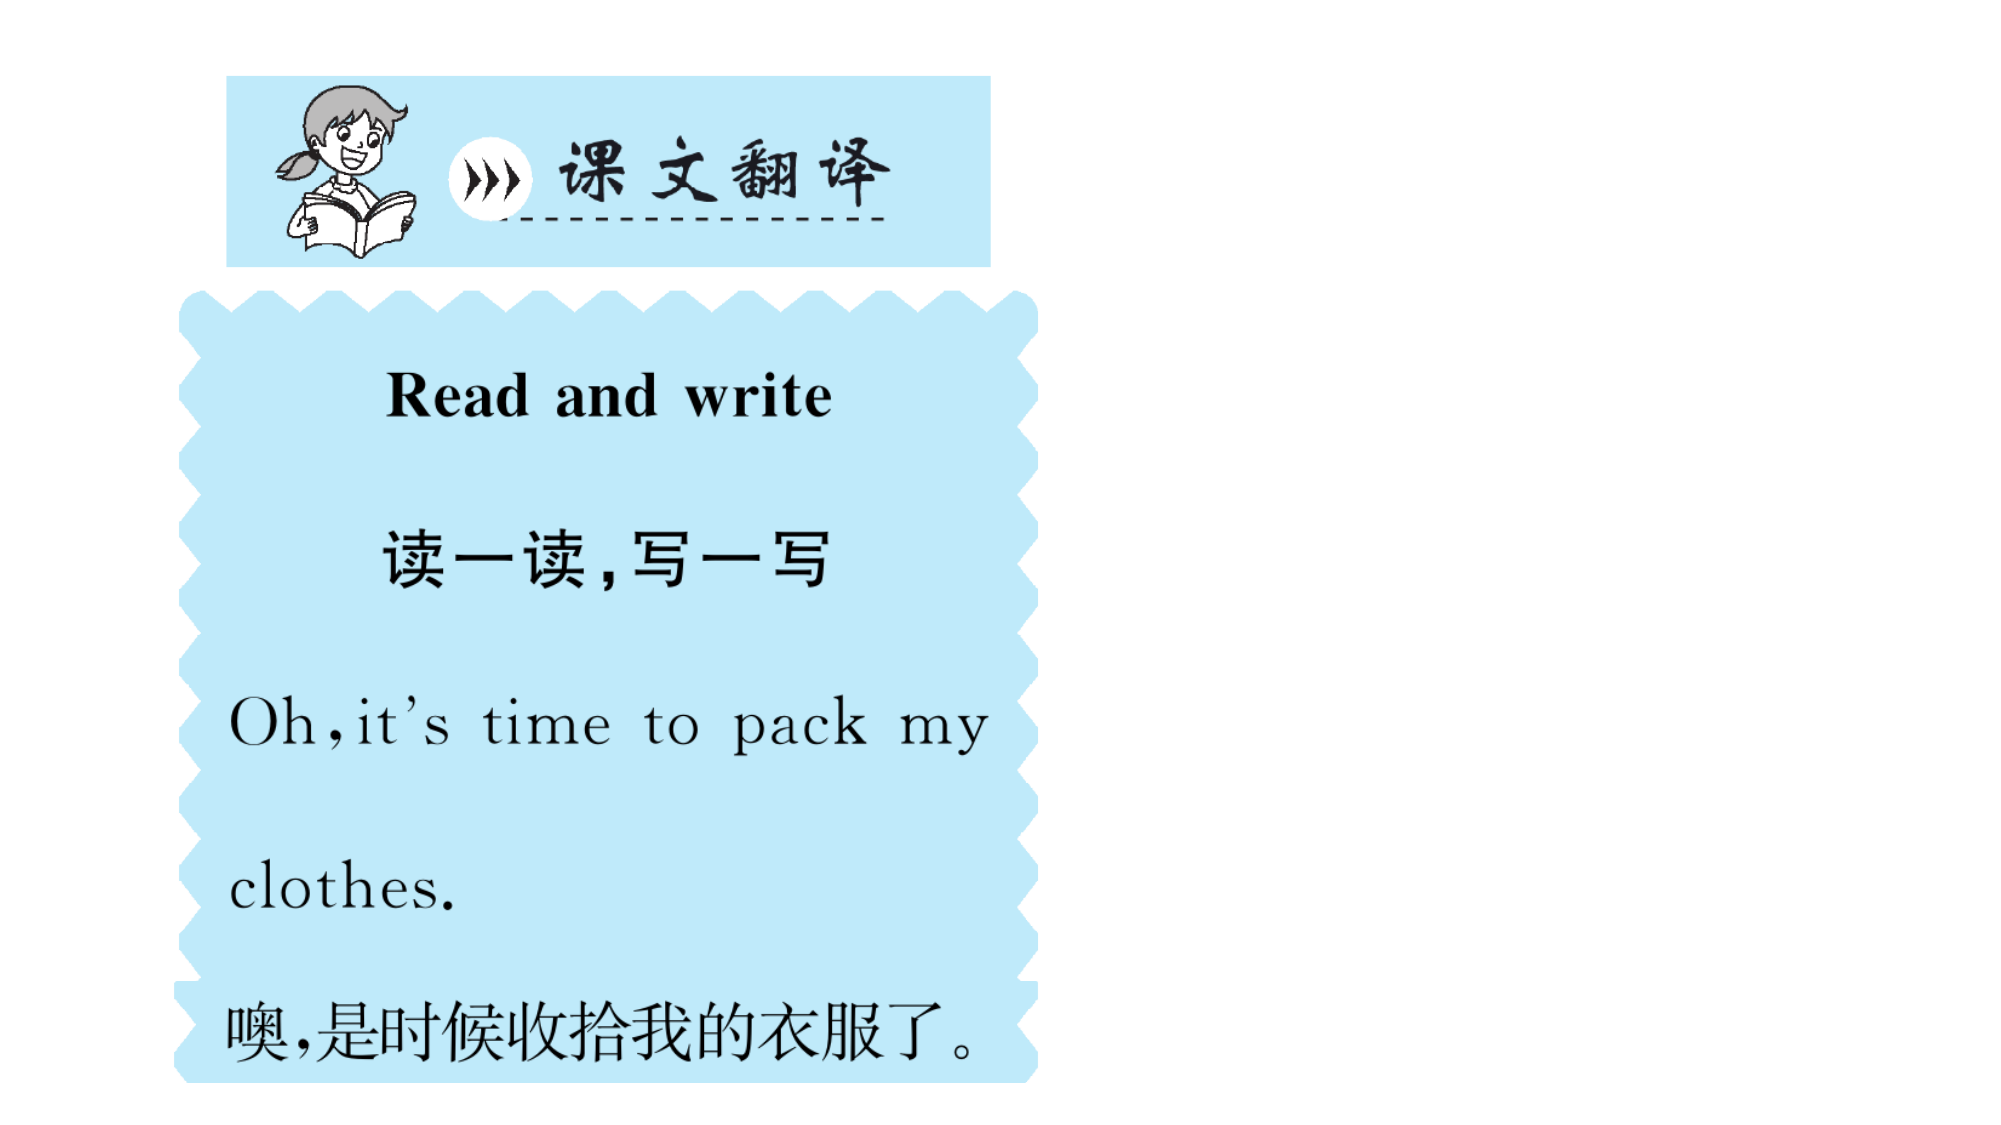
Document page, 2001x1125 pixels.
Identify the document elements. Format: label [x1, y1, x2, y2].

picture [168, 54, 1054, 1083]
